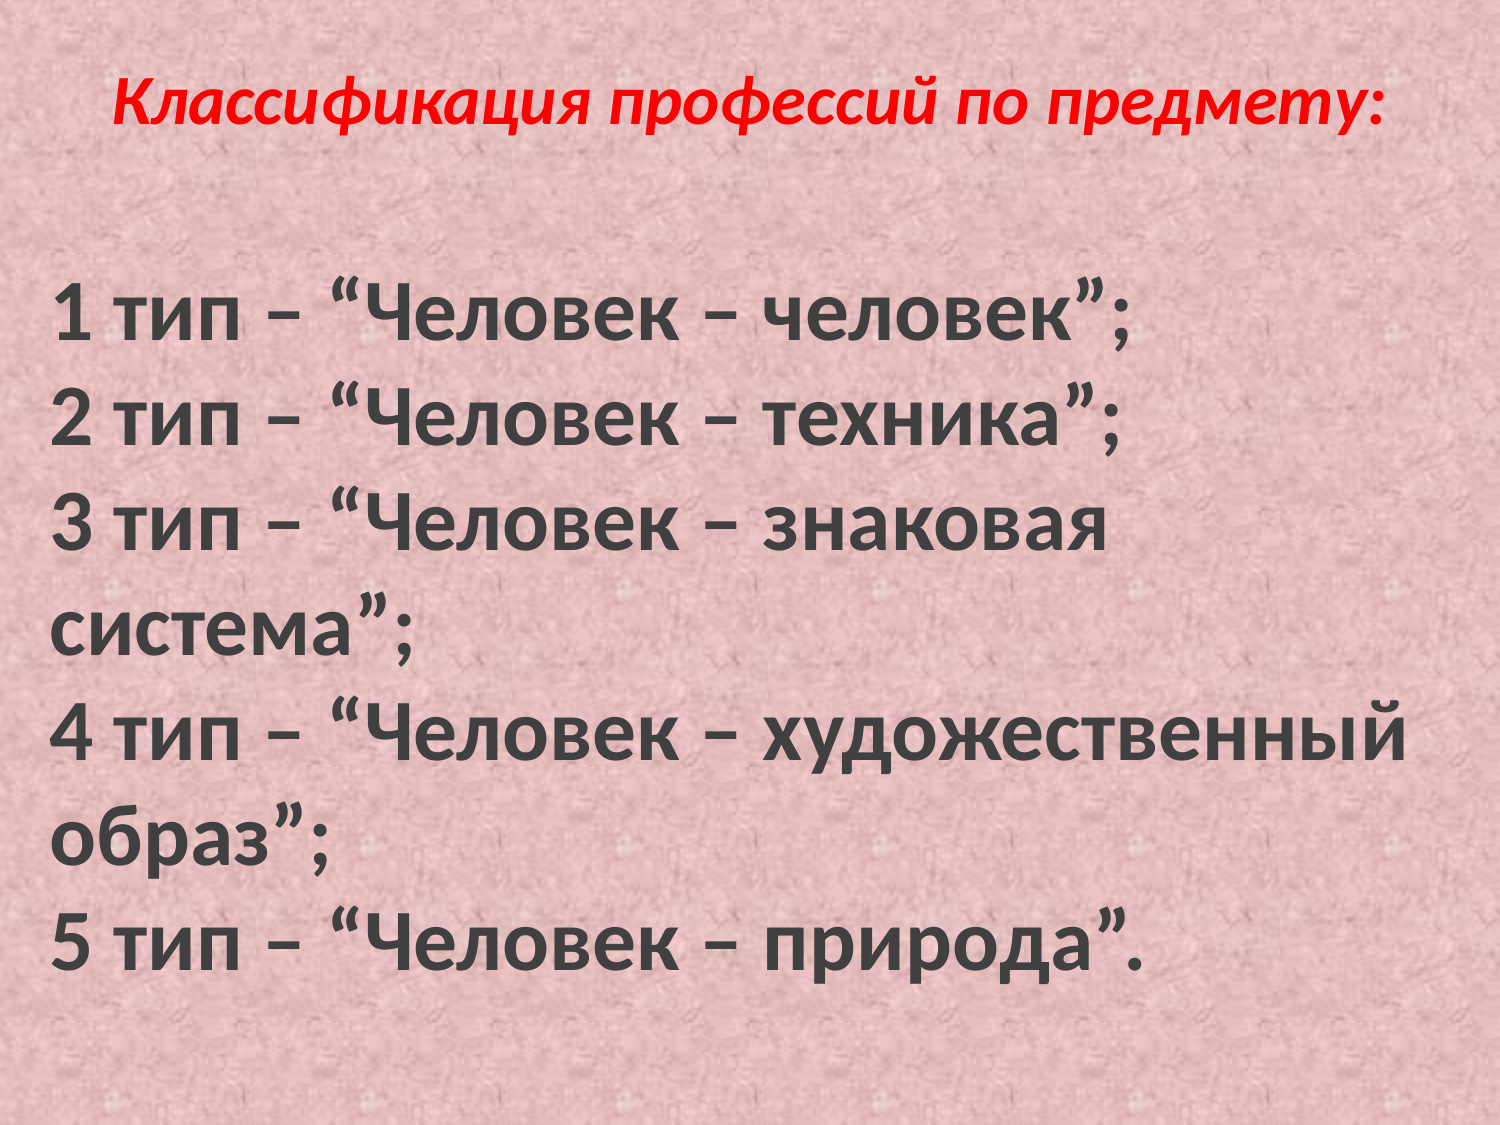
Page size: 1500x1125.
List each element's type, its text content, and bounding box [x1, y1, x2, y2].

picture [0, 0, 1500, 1125]
text_box 1 тип – “Человек – человек”; 2 тип – “Человек – техника”; 3 тип – “Человек – знаковая система”; 4 тип – “Человек – художественный образ”; 5 тип – “Человек – природа”. [35, 246, 1465, 996]
title Классификация профессий по предмету: [75, 45, 1425, 233]
